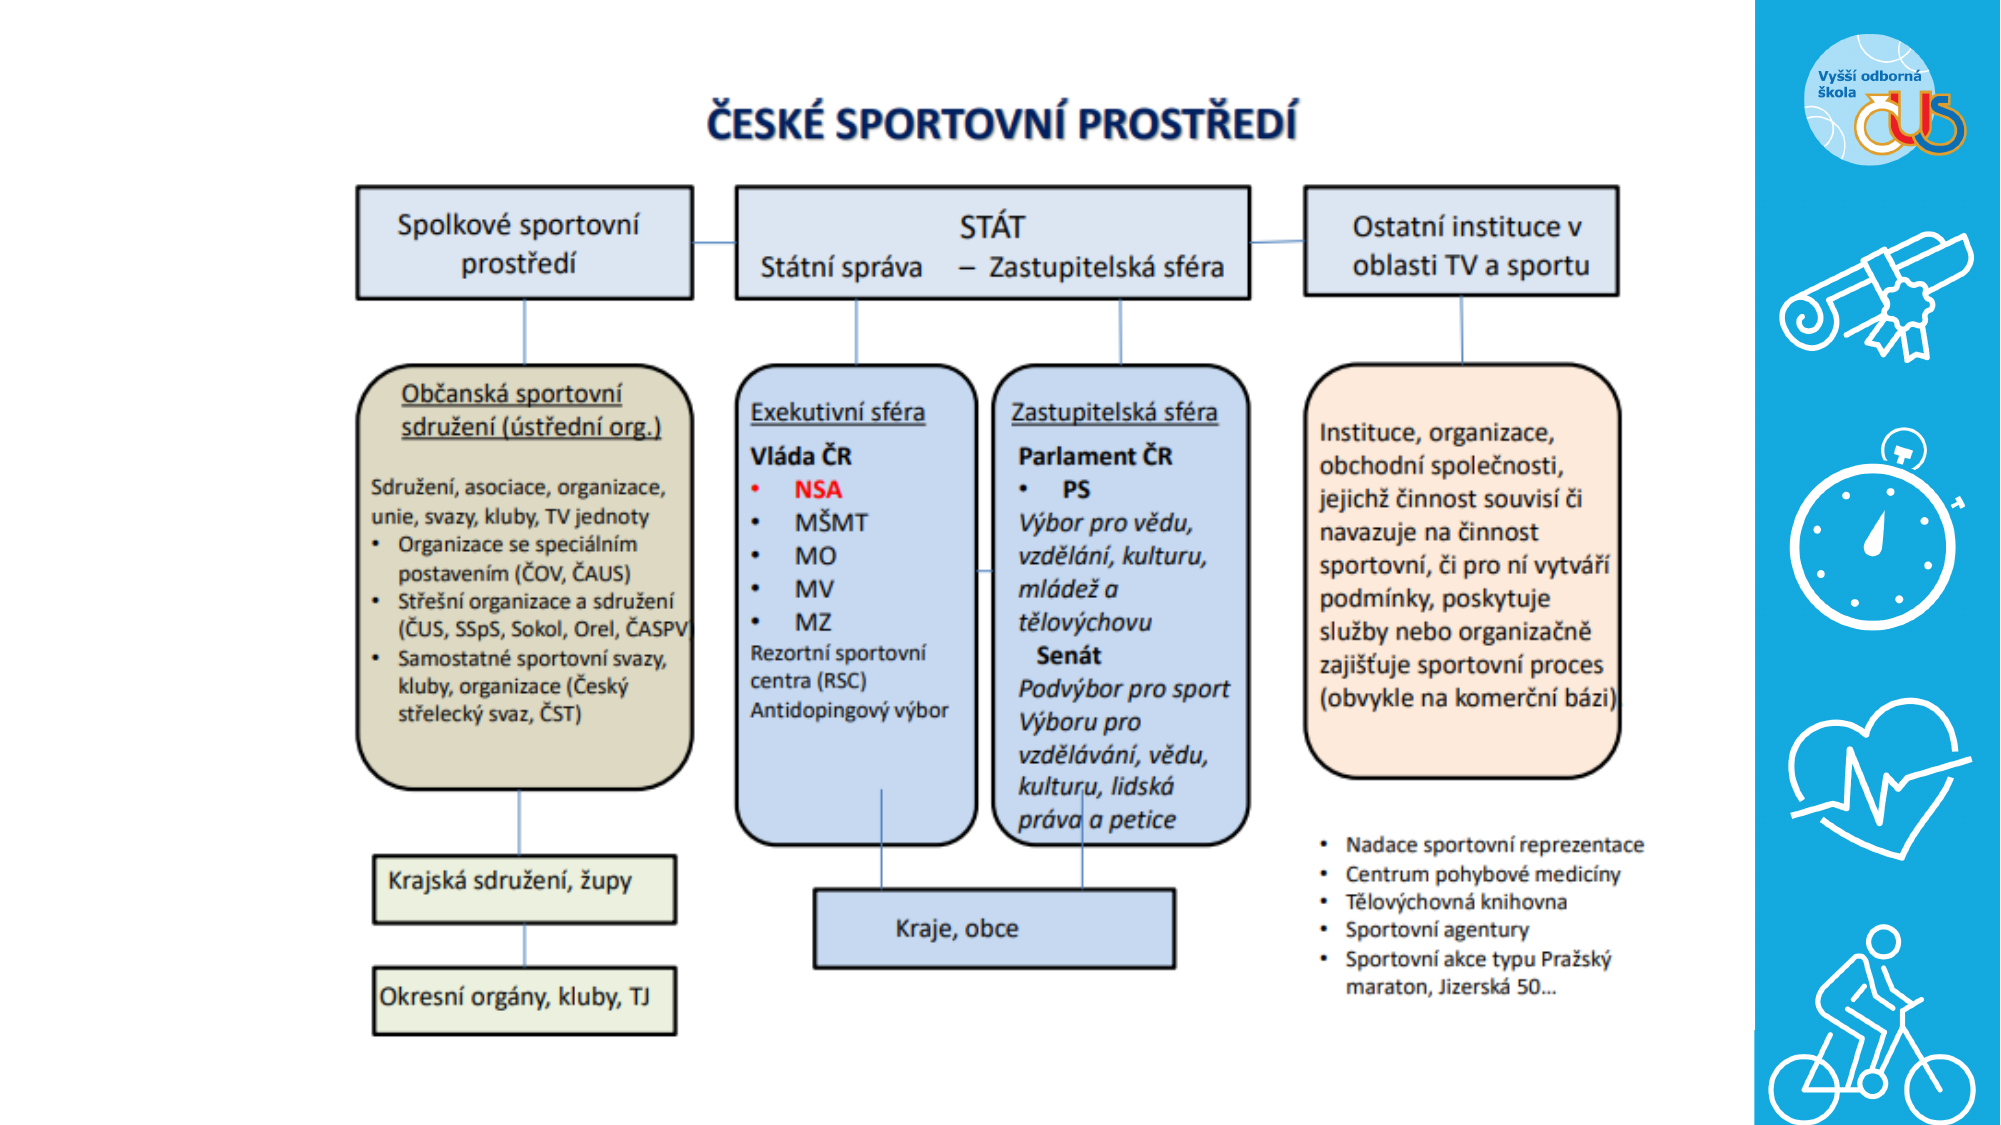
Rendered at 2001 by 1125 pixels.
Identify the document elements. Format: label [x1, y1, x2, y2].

picture [304, 78, 1696, 1046]
picture [1754, 0, 2000, 1125]
